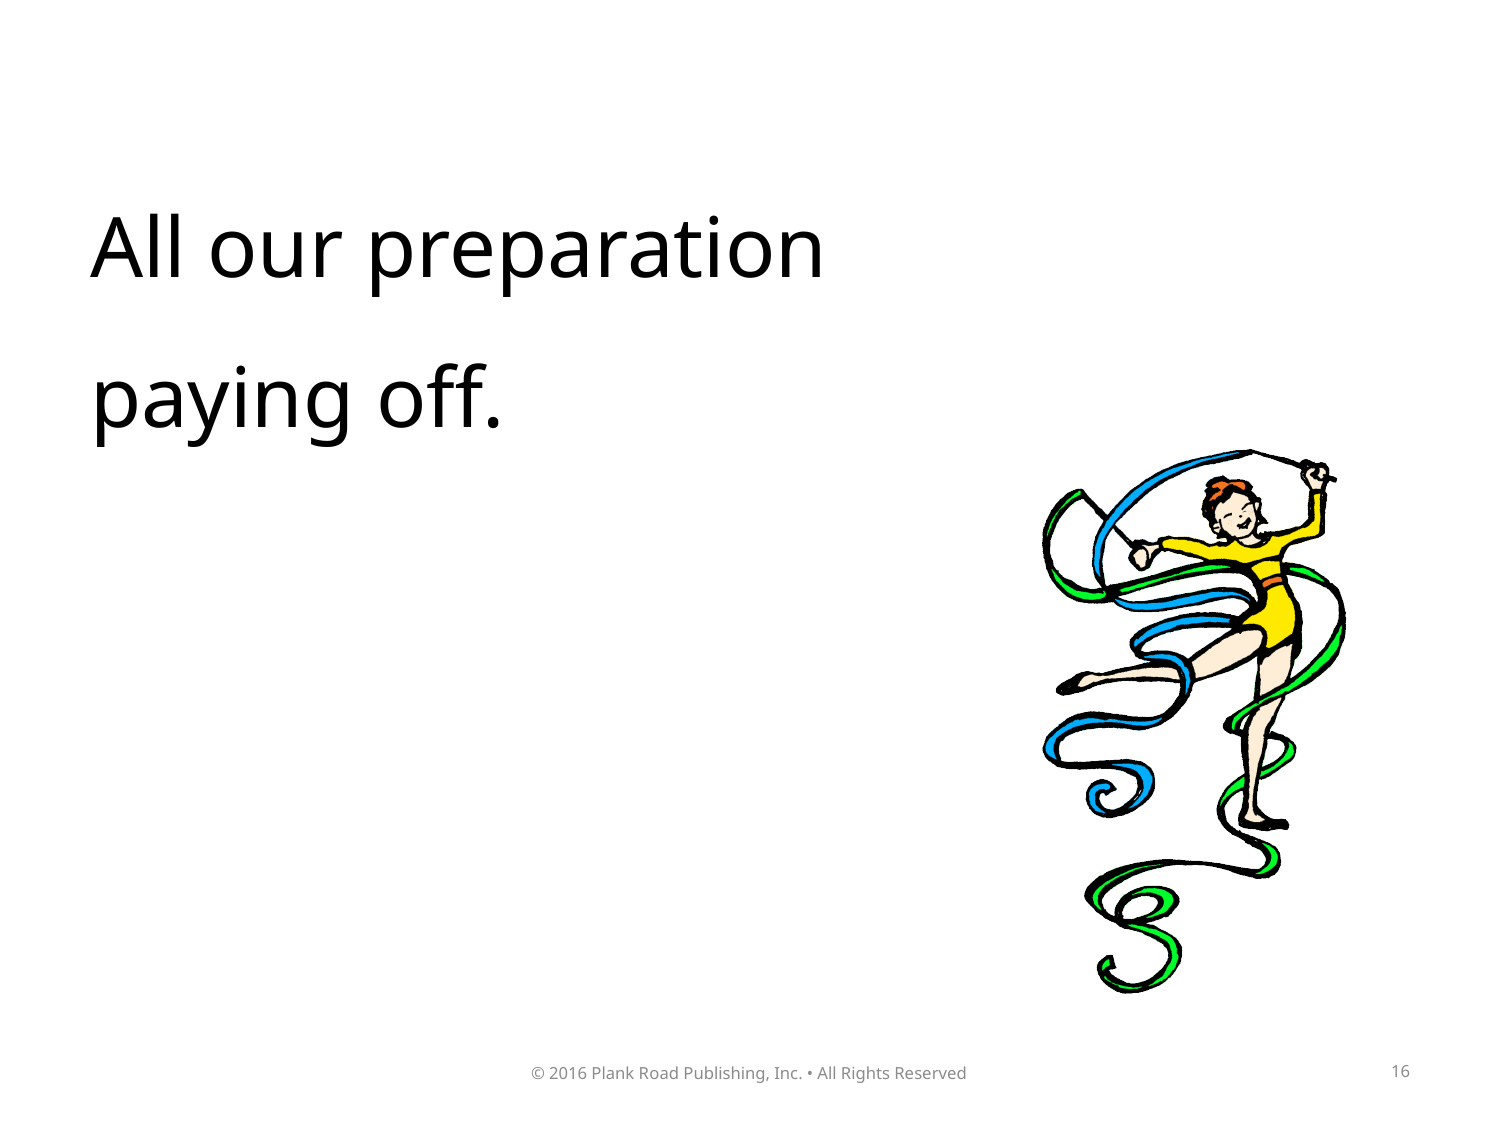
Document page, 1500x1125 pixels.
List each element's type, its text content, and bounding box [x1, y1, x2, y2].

slide_number 16 [1074, 1042, 1425, 1103]
list All our preparation paying off. [75, 136, 988, 1014]
picture [1026, 439, 1360, 1004]
